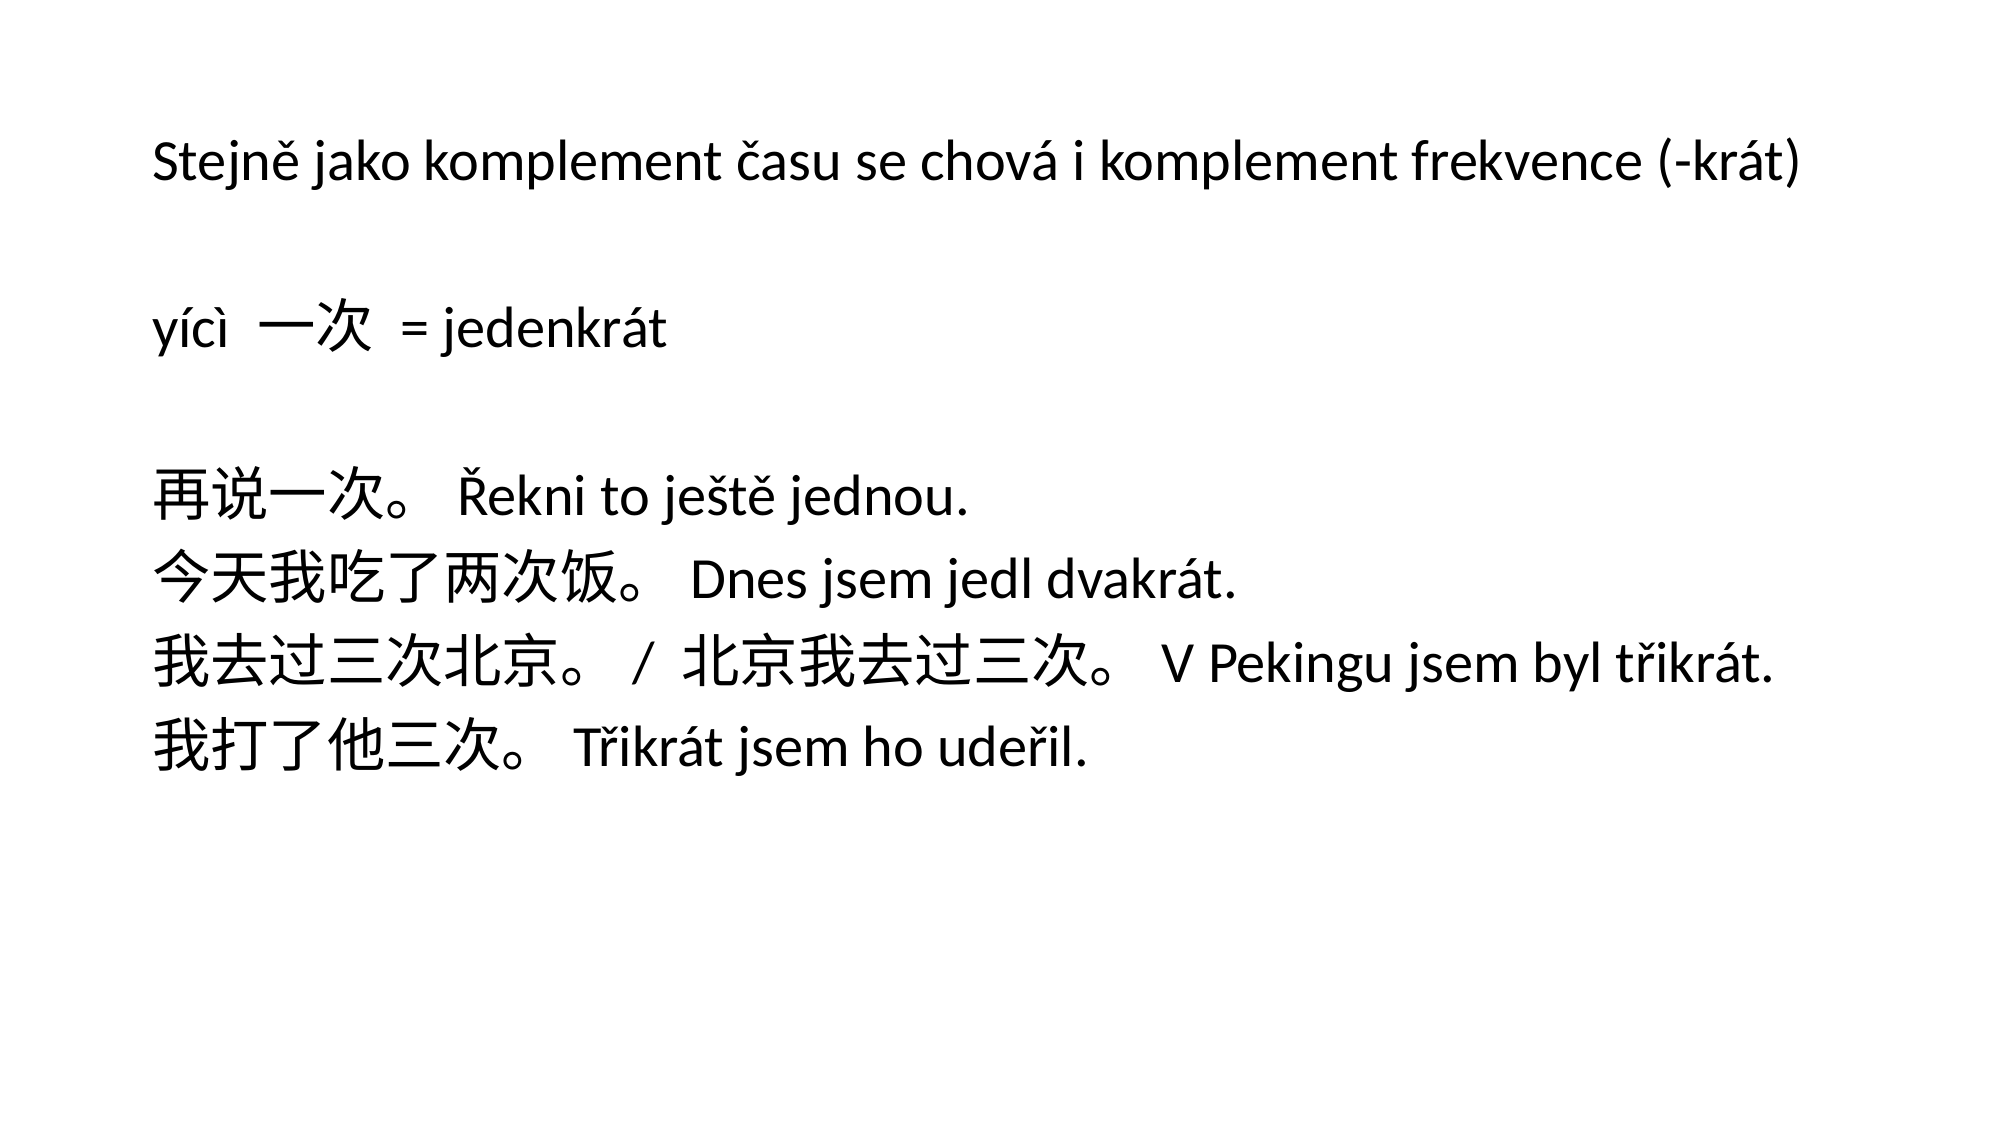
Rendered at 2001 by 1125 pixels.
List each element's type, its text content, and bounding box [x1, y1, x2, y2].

list Stejně jako komplement času se chová i komplement frekvence (-krát) yícì 一次 = jedenkrát 再说一次。Řekni to ještě jednou. 今天我吃了两次饭。Dnes jsem jedl dvakrát. 我去过三次北京。/ 北京我去过三次。V Pekingu jsem byl třikrát. 我打了他三次。Třikrát jsem ho udeřil. [137, 122, 1863, 1014]
